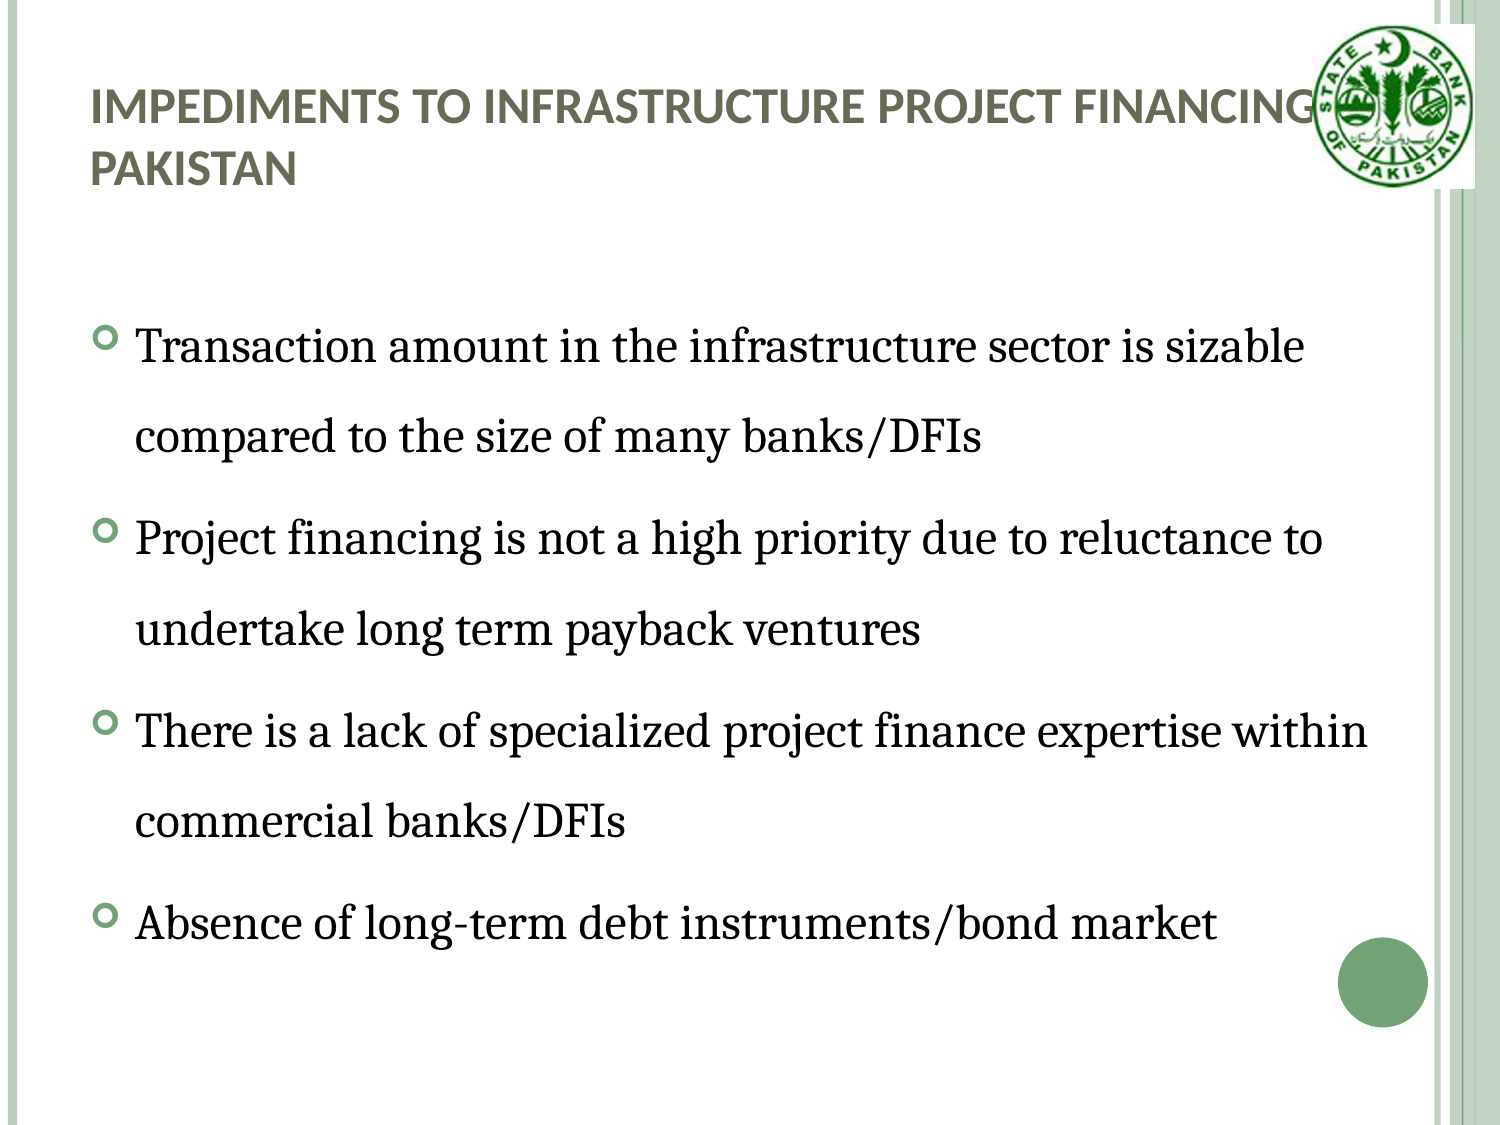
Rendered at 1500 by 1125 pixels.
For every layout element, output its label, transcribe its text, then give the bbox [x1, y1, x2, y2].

title Impediments to Infrastructure Project Financing in Pakistan [75, 62, 1425, 250]
list Transaction amount in the infrastructure sector is sizable compared to the size of many banks/DFIs Project financing is not a high priority due to reluctance to undertake long term payback ventures There is a lack of specialized project finance expertise within commercial banks/DFIs Absence of long-term debt instruments/bond market [75, 275, 1425, 1018]
picture [1311, 24, 1476, 190]
